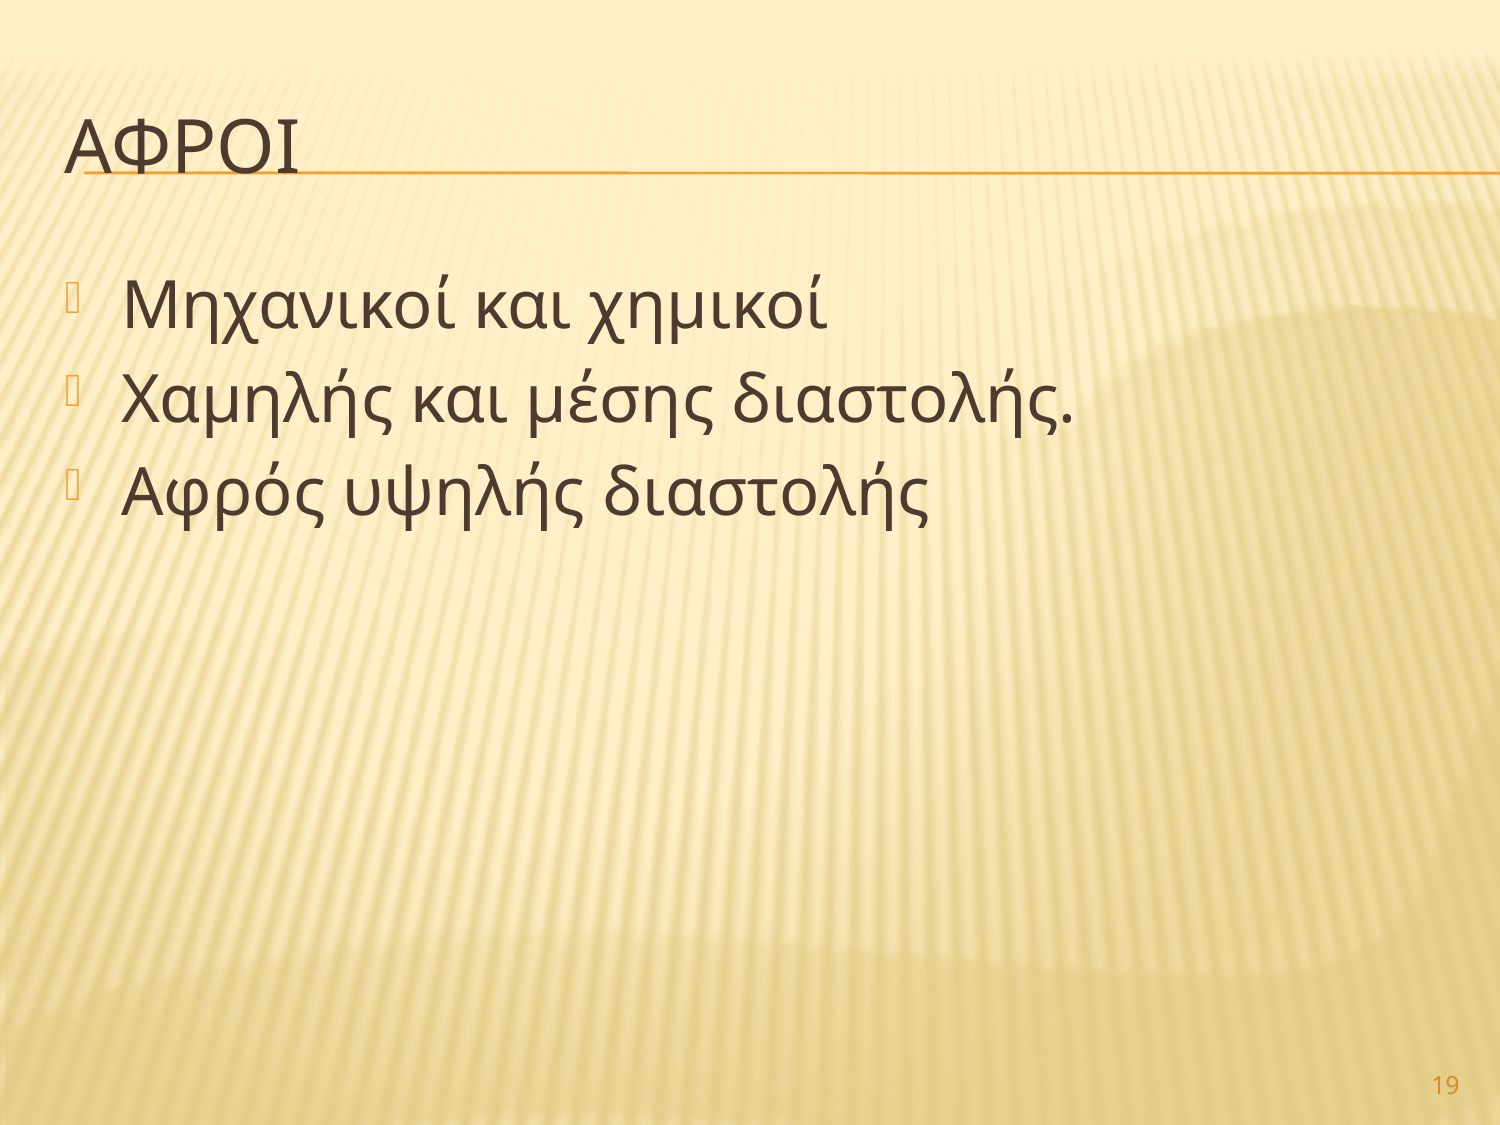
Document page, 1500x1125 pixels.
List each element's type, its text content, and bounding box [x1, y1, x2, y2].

slide_number 19 [1350, 1061, 1475, 1103]
title αφροι [50, 75, 1475, 213]
list Μηχανικοί και χημικοί Χαμηλής και μέσης διαστολής. Αφρός υψηλής διαστολής [50, 254, 1475, 998]
